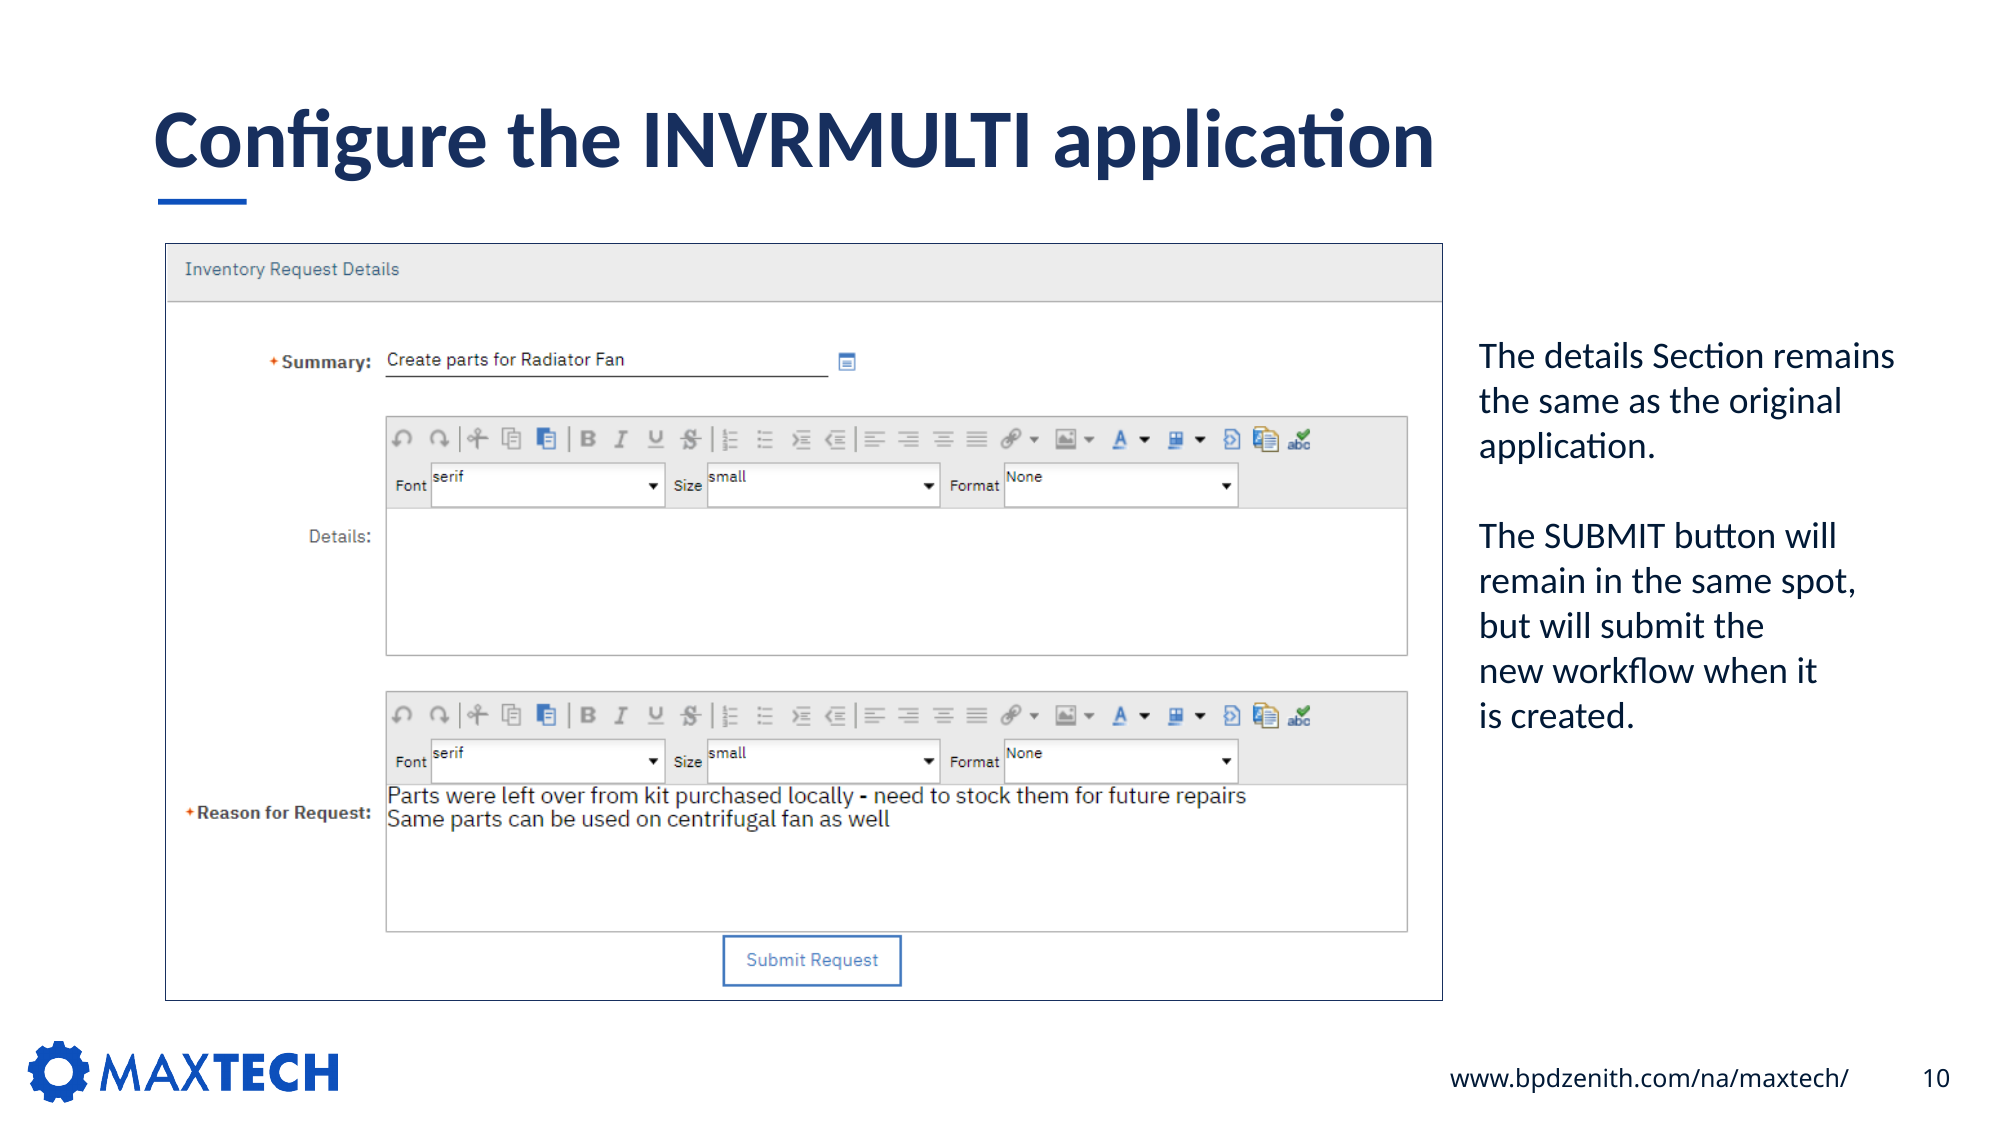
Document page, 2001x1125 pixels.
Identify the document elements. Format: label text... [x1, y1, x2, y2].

picture [27, 1041, 338, 1103]
title Configure the INVRMULTI application [139, 61, 1865, 221]
picture [165, 243, 1443, 1001]
text_box The details Section remains the same as the original application. The SUBMIT button will remain in the same spot, but will submit the new workflow when it is created. [1464, 323, 1920, 744]
